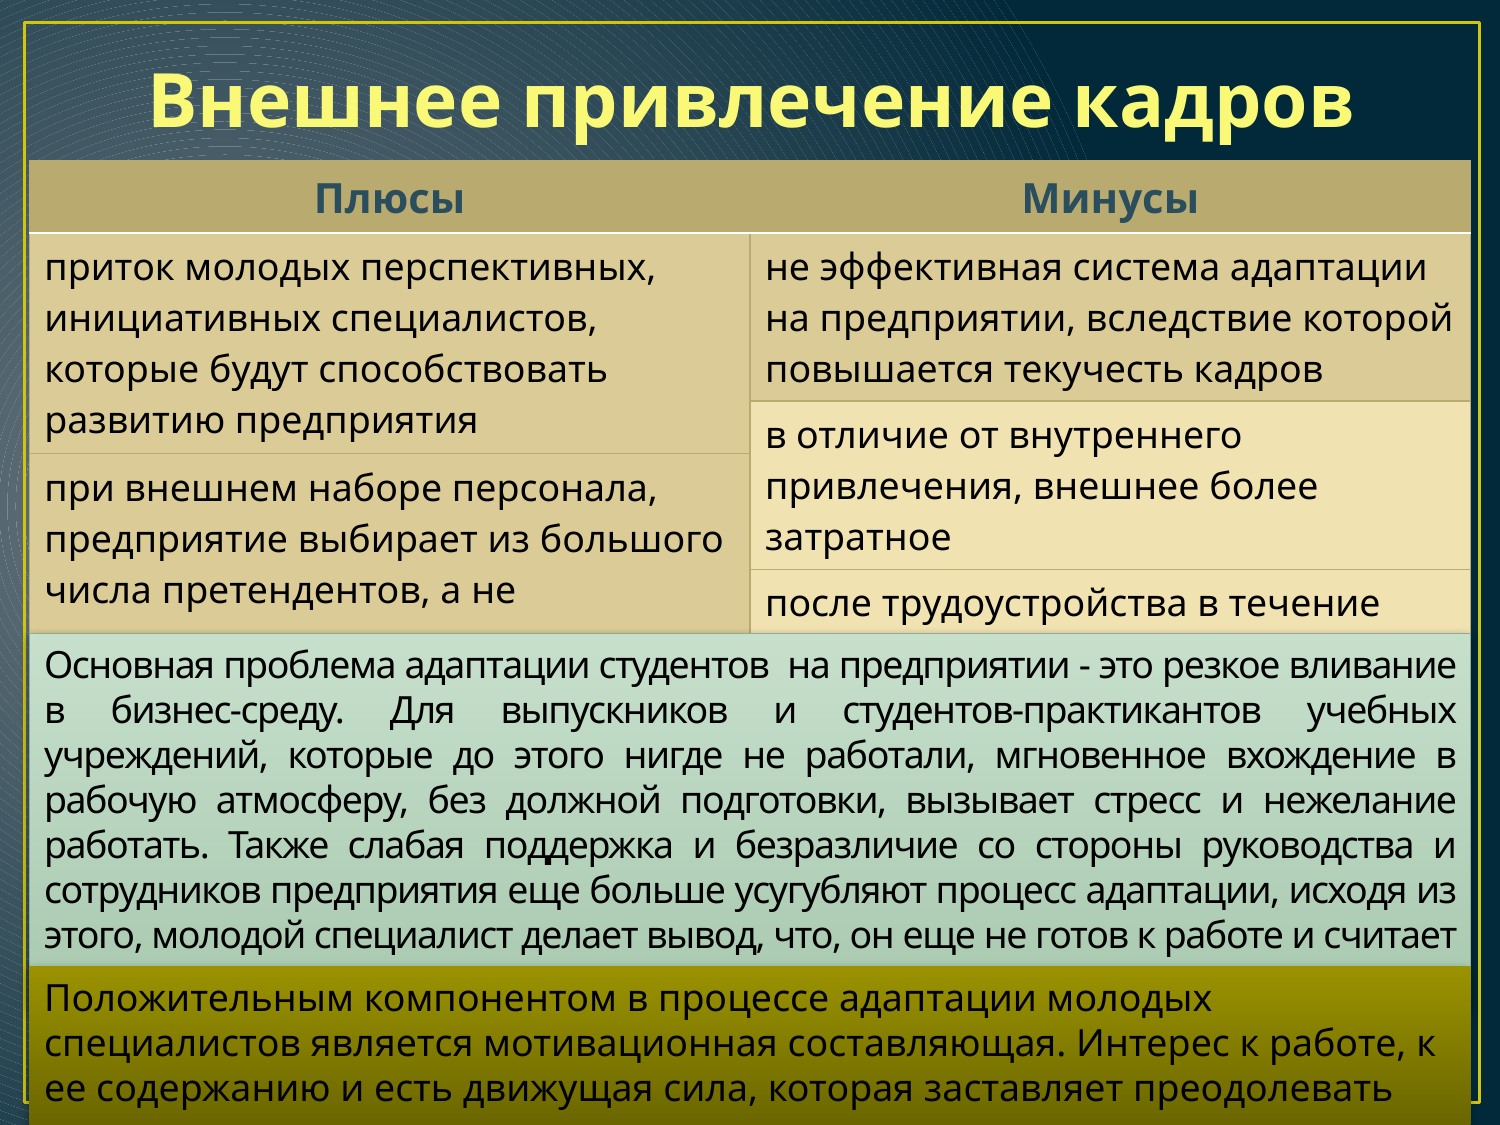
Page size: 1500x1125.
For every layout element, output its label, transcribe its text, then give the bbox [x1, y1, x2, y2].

table_header Минусы [751, 162, 1470, 232]
table_cell не эффективная система адаптации на предприятии, вследствие которой повышается текучесть кадров [751, 234, 1470, 400]
table_cell после трудоустройства в течение месяца, за молодым специалистом должны закрепить наставника [751, 570, 1470, 631]
title Внешнее привлечение кадров [76, 30, 1427, 150]
text_box Основная проблема адаптации студентов на предприятии - это резкое вливание в бизнес-среду. Для выпускников и студентов-практикантов учебных учреждений, которые до этого нигде не работали, мгновенное вхождение в рабочую атмосферу, без должной подготовки, вызывает стресс и нежелание работать. Также слабая поддержка и безразличие со стороны руководства и сотрудников предприятия еще больше усугубляют процесс адаптации, исходя из этого, молодой специалист делает вывод, что, он еще не готов к работе и считает лучшим вариантом уволиться. [29, 633, 1471, 964]
table_header Плюсы [30, 162, 749, 232]
text_box Положительным компонентом в процессе адаптации молодых специалистов является мотивационная составляющая. Интерес к работе, к ее содержанию и есть движущая сила, которая заставляет преодолевать трудности адаптационного периода [29, 966, 1471, 1125]
table_cell приток молодых перспективных, инициативных специалистов, которые будут способствовать развитию предприятия [30, 234, 749, 453]
table_cell при внешнем наборе персонала, предприятие выбирает из большого числа претендентов, а не ограничивается тем, что есть [30, 454, 749, 630]
table_cell в отличие от внутреннего привлечения, внешнее более затратное [751, 402, 1470, 569]
